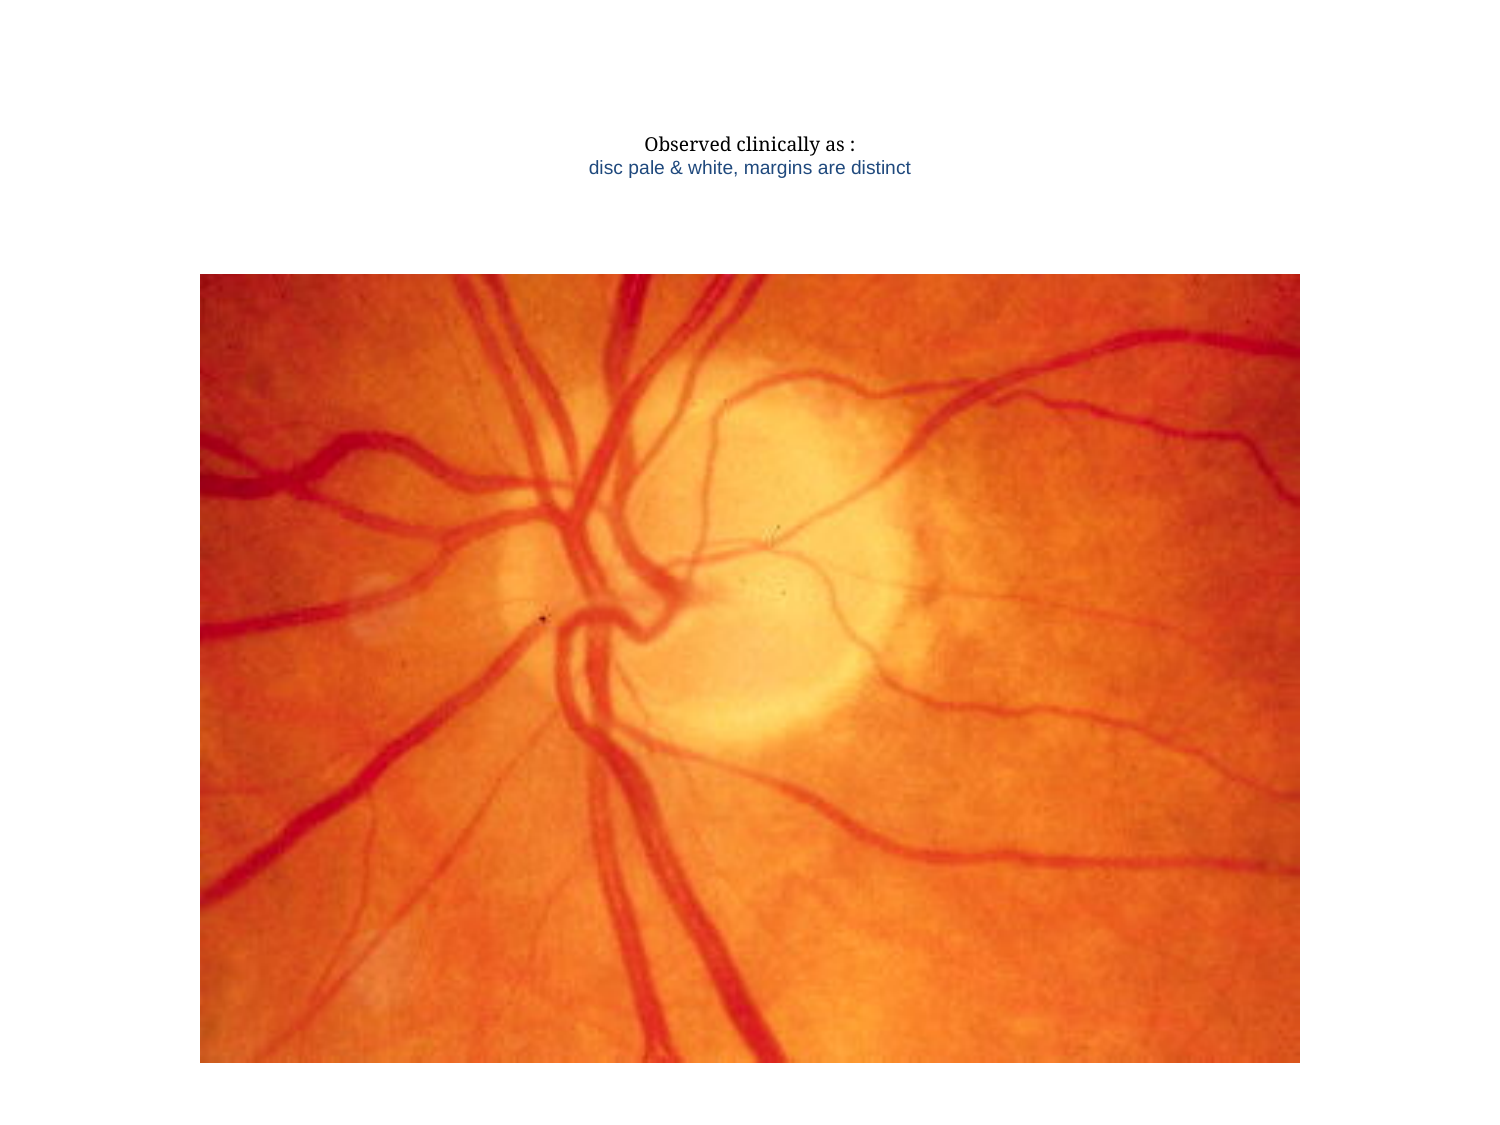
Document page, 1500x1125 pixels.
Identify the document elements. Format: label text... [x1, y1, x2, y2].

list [199, 274, 1301, 1063]
title Observed clinically as : disc pale & white, margins are distinct [75, 125, 1425, 233]
